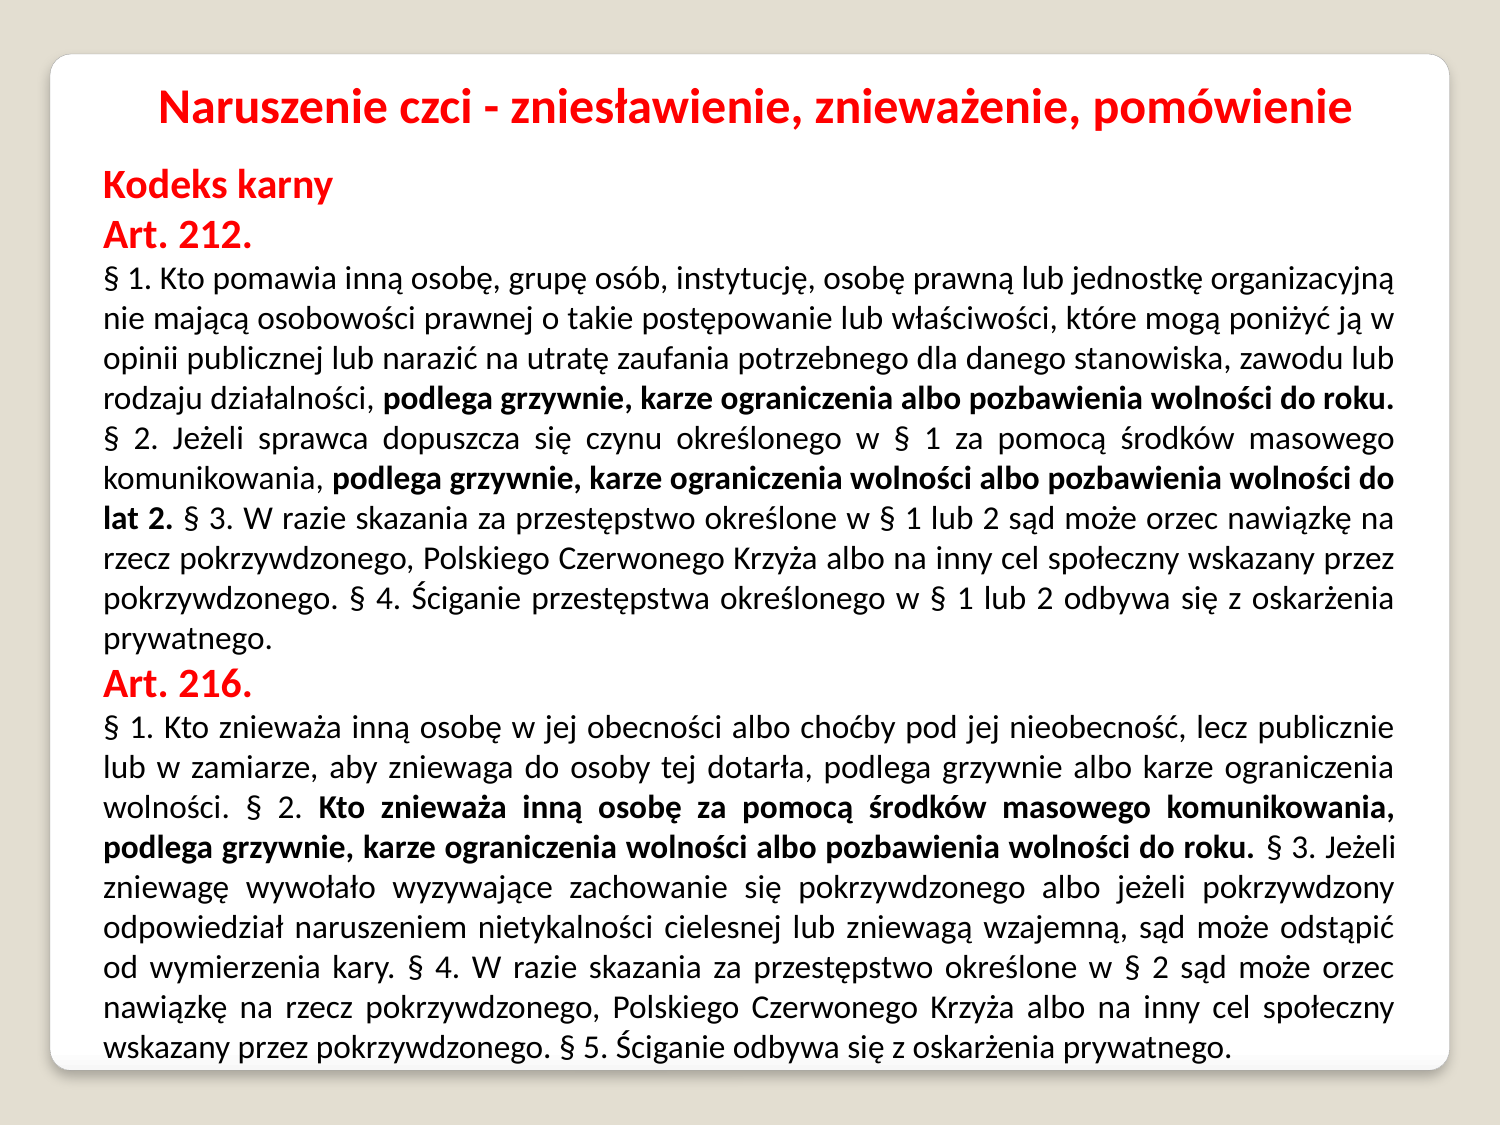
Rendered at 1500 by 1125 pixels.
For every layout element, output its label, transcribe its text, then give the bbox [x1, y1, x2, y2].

text_box Kodeks karny Art. 212. § 1. Kto pomawia inną osobę, grupę osób, instytucję, osobę prawną lub jednostkę organizacyjną nie mającą osobowości prawnej o takie postępowanie lub właściwości, które mogą poniżyć ją w opinii publicznej lub narazić na utratę zaufania potrzebnego dla danego stanowiska, zawodu lub rodzaju działalności, podlega grzywnie, karze ograniczenia albo pozbawienia wolności do roku. § 2. Jeżeli sprawca dopuszcza się czynu określonego w § 1 za pomocą środków masowego komunikowania, podlega grzywnie, karze ograniczenia wolności albo pozbawienia wolności do lat 2. § 3. W razie skazania za przestępstwo określone w § 1 lub 2 sąd może orzec nawiązkę na rzecz pokrzywdzonego, Polskiego Czerwonego Krzyża albo na inny cel społeczny wskazany przez pokrzywdzonego. § 4. Ściganie przestępstwa określonego w § 1 lub 2 odbywa się z oskarżenia prywatnego. Art. 216. § 1. Kto znieważa inną osobę w jej obecności albo choćby pod jej nieobecność, lecz publicznie lub w zamiarze, aby zniewaga do osoby tej dotarła, podlega grzywnie albo karze ograniczenia wolności. § 2. Kto znieważa inną osobę za pomocą środków masowego komunikowania, podlega grzywnie, karze ograniczenia wolności albo pozbawienia wolności do roku. § 3. Jeżeli zniewagę wywołało wyzywające zachowanie się pokrzywdzonego albo jeżeli pokrzywdzony odpowiedział naruszeniem nietykalności cielesnej lub zniewagą wzajemną, sąd może odstąpić od wymierzenia kary. § 4. W razie skazania za przestępstwo określone w § 2 sąd może orzec nawiązkę na rzecz pokrzywdzonego, Polskiego Czerwonego Krzyża albo na inny cel społeczny wskazany przez pokrzywdzonego. § 5. Ściganie odbywa się z oskarżenia prywatnego. [88, 149, 1412, 1073]
text_box Naruszenie czci - zniesławienie, znieważenie, pomówienie [135, 66, 1376, 142]
